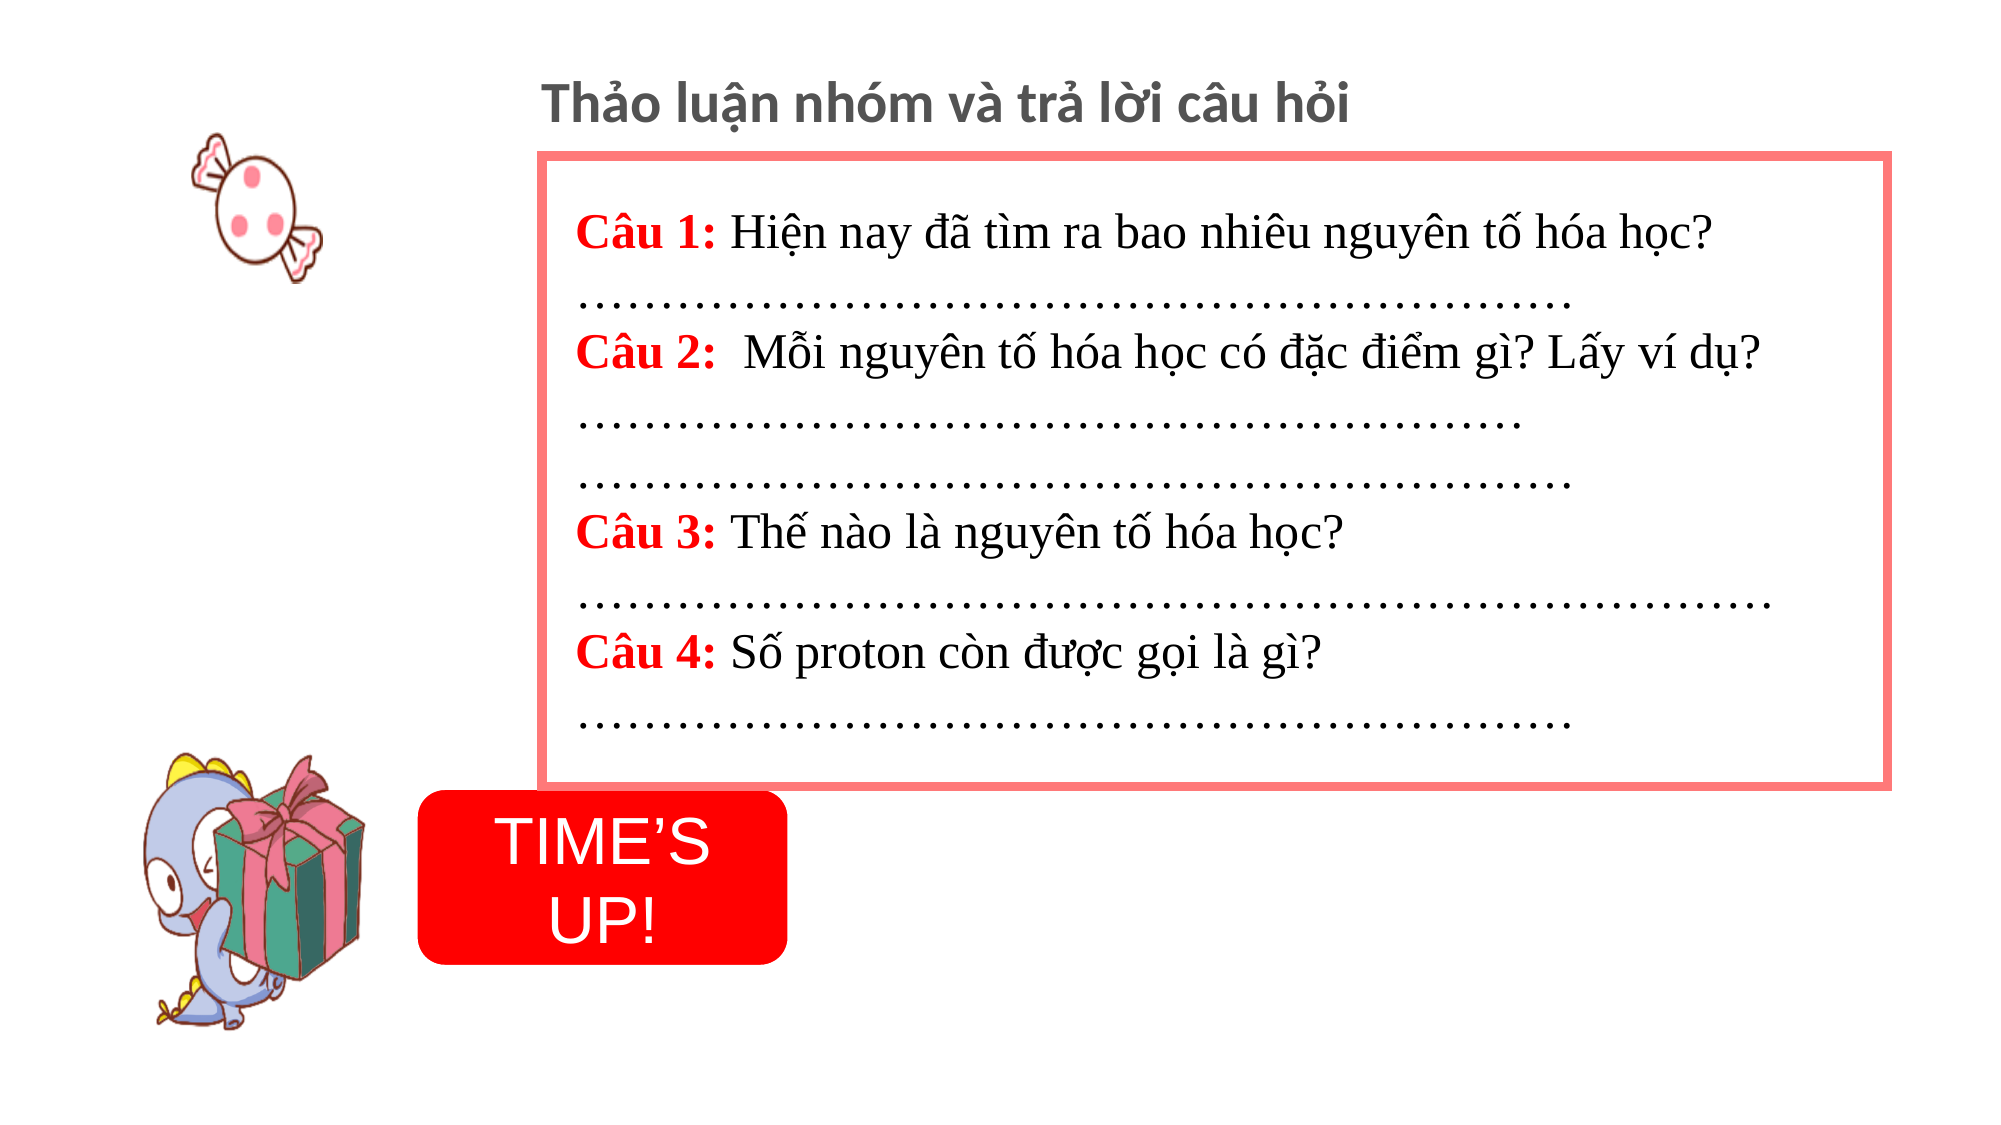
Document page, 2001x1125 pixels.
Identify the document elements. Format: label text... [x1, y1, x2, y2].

picture [191, 132, 323, 284]
text_box Thảo luận nhóm và trả lời câu hỏi [396, 45, 1497, 141]
text_box [541, 155, 1889, 788]
picture [55, 616, 469, 1125]
text_box TIME’S UP! [469, 785, 792, 969]
text_box Câu 1: Hiện nay đã tìm ra bao nhiêu nguyên tố hóa học? …………………………………………………… Câu 2: Mỗi nguyên tố hóa học có đặc điểm gì? Lấy ví dụ? ………………………………………………… …………………………………………………… Câu 3: Thế nào là nguyên tố hóa học? ……………………………………………………………… Câu 4: Số proton còn được gọi là gì? …………………………………………………… [560, 190, 1873, 746]
